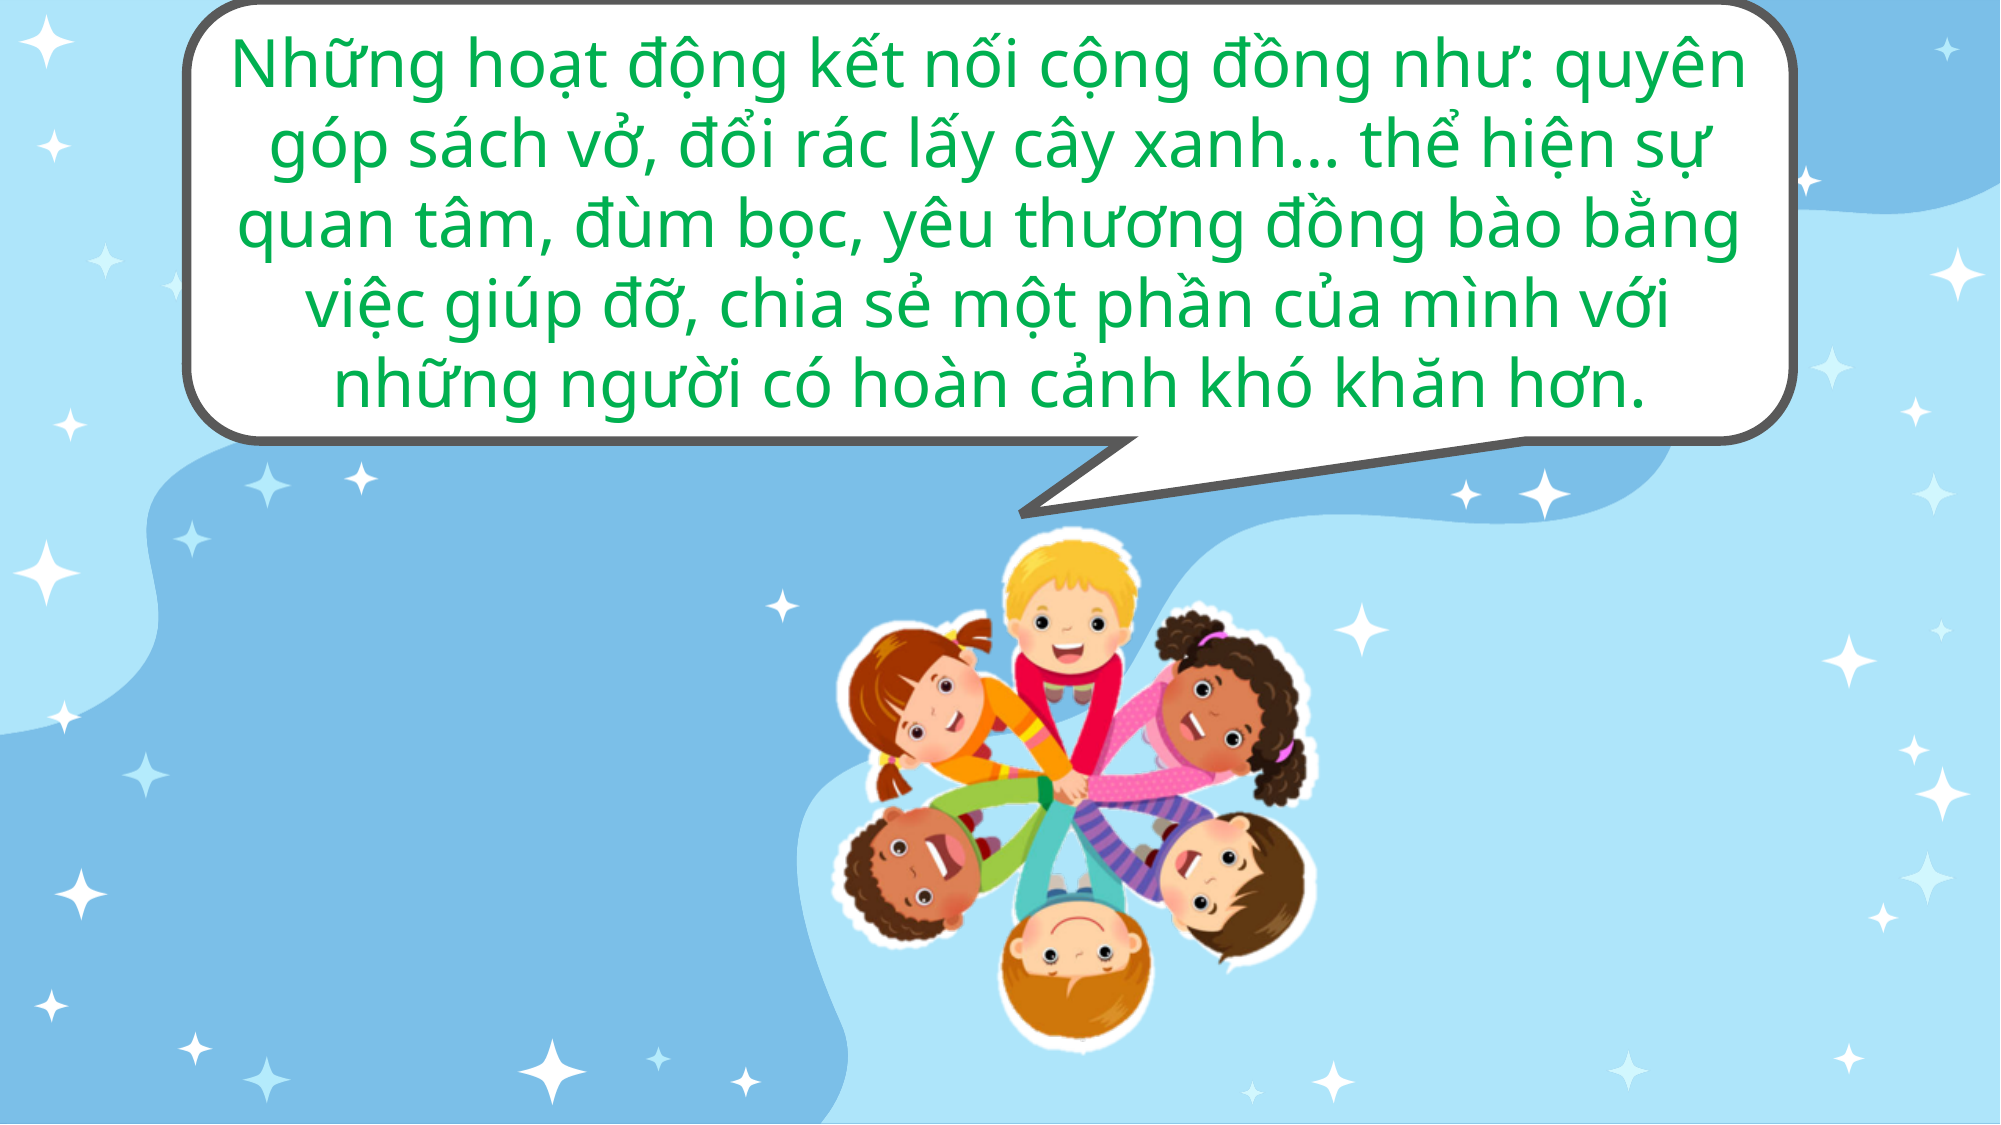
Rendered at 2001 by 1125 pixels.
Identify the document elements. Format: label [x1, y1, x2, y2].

picture [0, 0, 2000, 1125]
text_box [770, 477, 1382, 1089]
